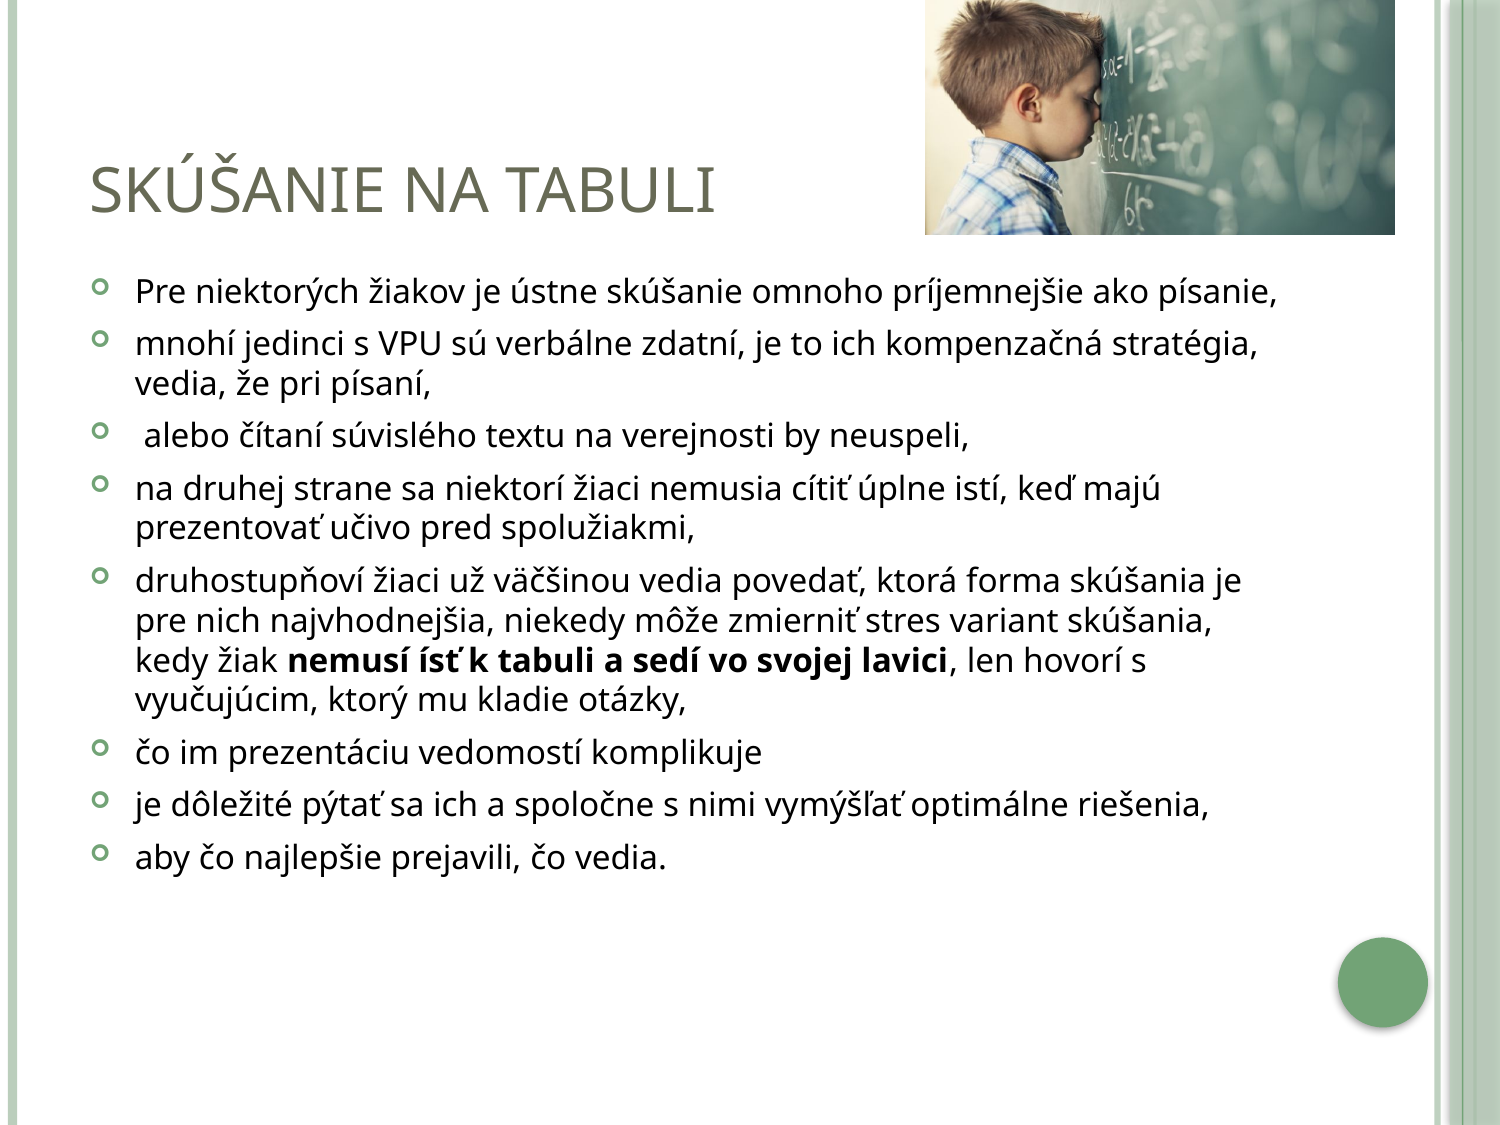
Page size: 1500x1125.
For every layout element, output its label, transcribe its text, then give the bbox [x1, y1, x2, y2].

picture [925, 0, 1396, 235]
list Pre niektorých žiakov je ústne skúšanie omnoho príjemnejšie ako písanie, mnohí jedinci s VPU sú verbálne zdatní, je to ich kompenzačná stratégia, vedia, že pri písaní, alebo čítaní súvislého textu na verejnosti by neuspeli, na druhej strane sa niektorí žiaci nemusia cítiť úplne istí, keď majú prezentovať učivo pred spolužiakmi, druhostupňoví žiaci už väčšinou vedia povedať, ktorá forma skúšania je pre nich najvhodnejšia, niekedy môže zmierniť stres variant skúšania, kedy žiak nemusí ísť k tabuli a sedí vo svojej lavici, len hovorí s vyučujúcim, ktorý mu kladie otázky, čo im prezentáciu vedomostí komplikuje je dôležité pýtať sa ich a spoločne s nimi vymýšľať optimálne riešenia, aby čo najlepšie prejavili, čo vedia. [75, 262, 1300, 1062]
title Skúšanie na tabuli [75, 45, 919, 233]
